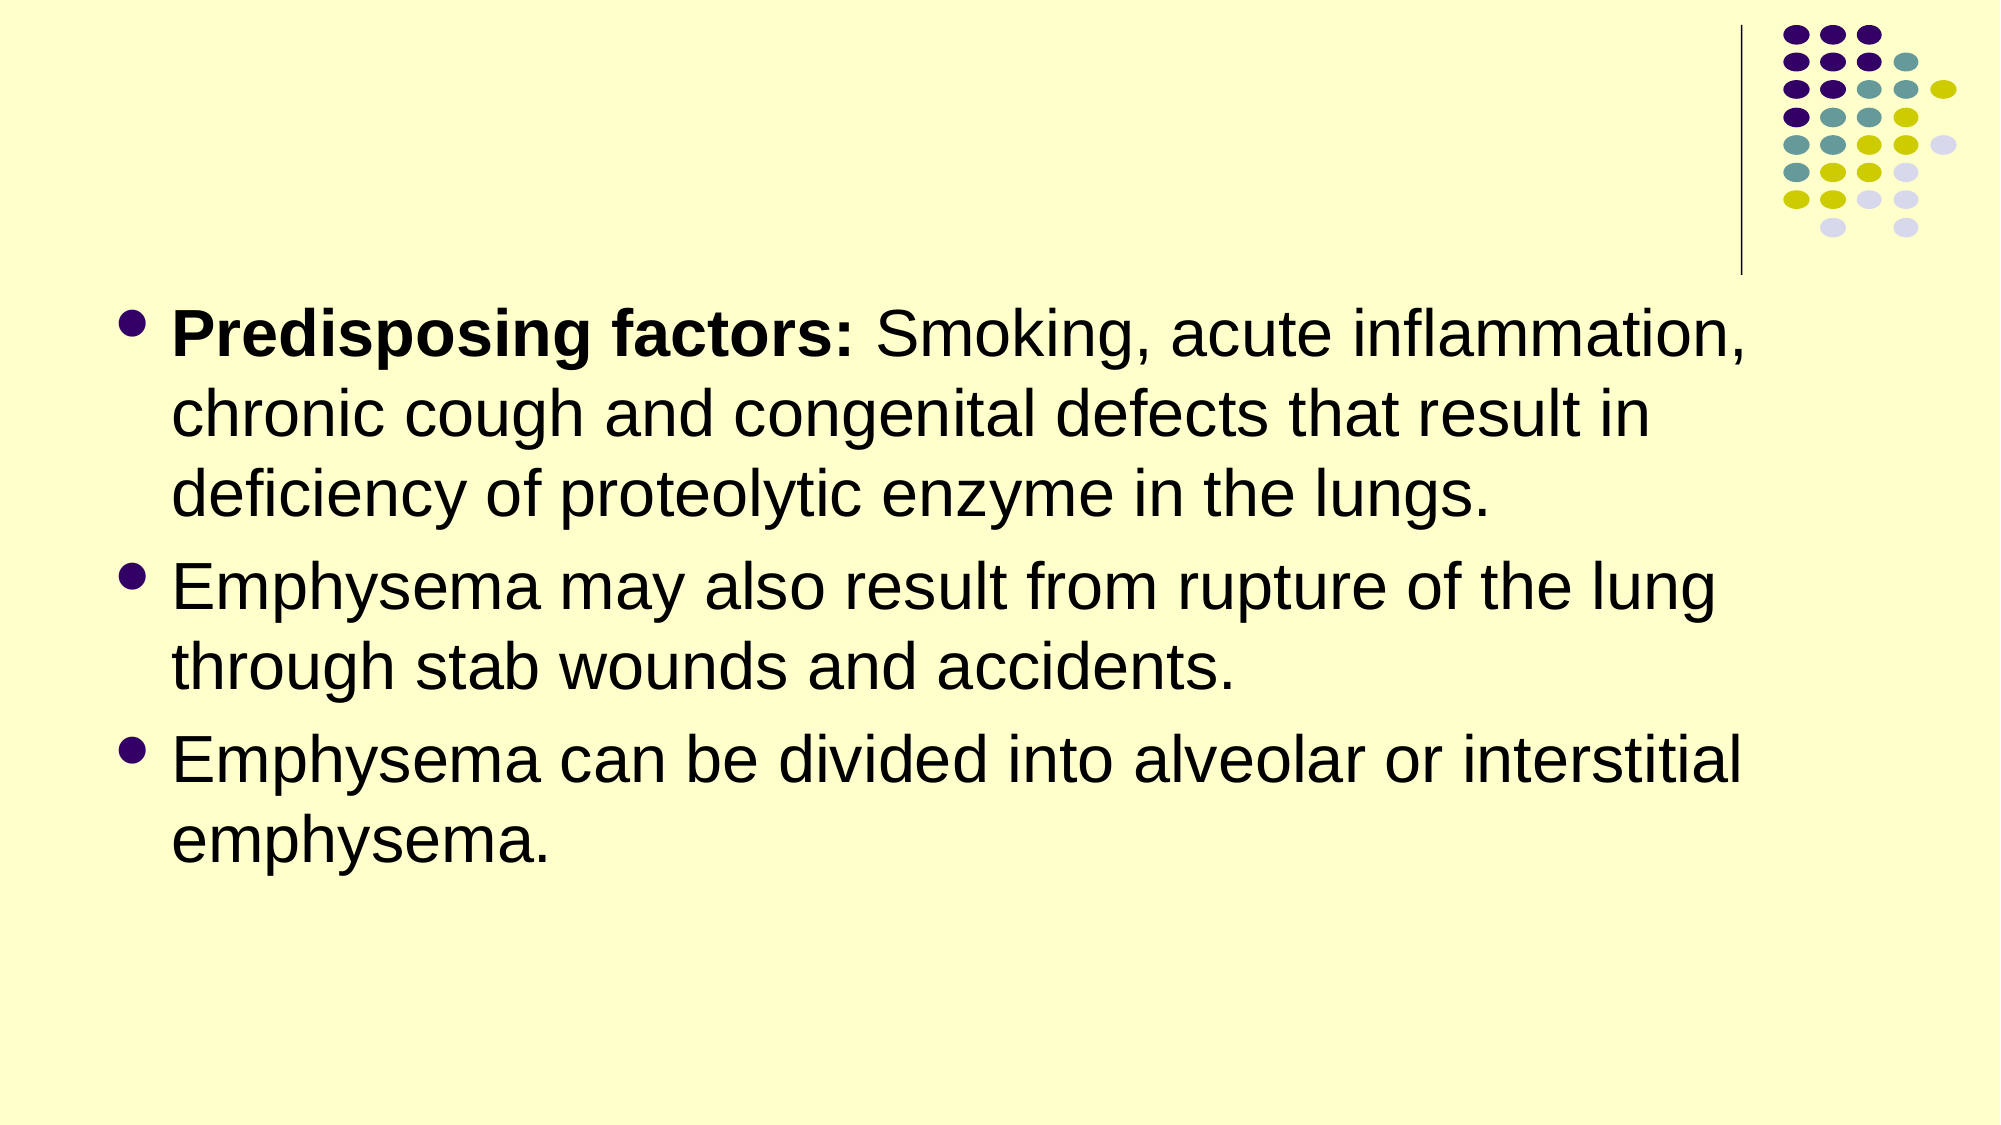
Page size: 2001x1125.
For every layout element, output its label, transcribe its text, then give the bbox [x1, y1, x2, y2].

list Predisposing factors: Smoking, acute inflammation, chronic cough and congenital defects that result in deficiency of proteolytic enzyme in the lungs. Emphysema may also result from rupture of the lung through stab wounds and accidents. Emphysema can be divided into alveolar or interstitial emphysema. [99, 282, 1900, 1006]
